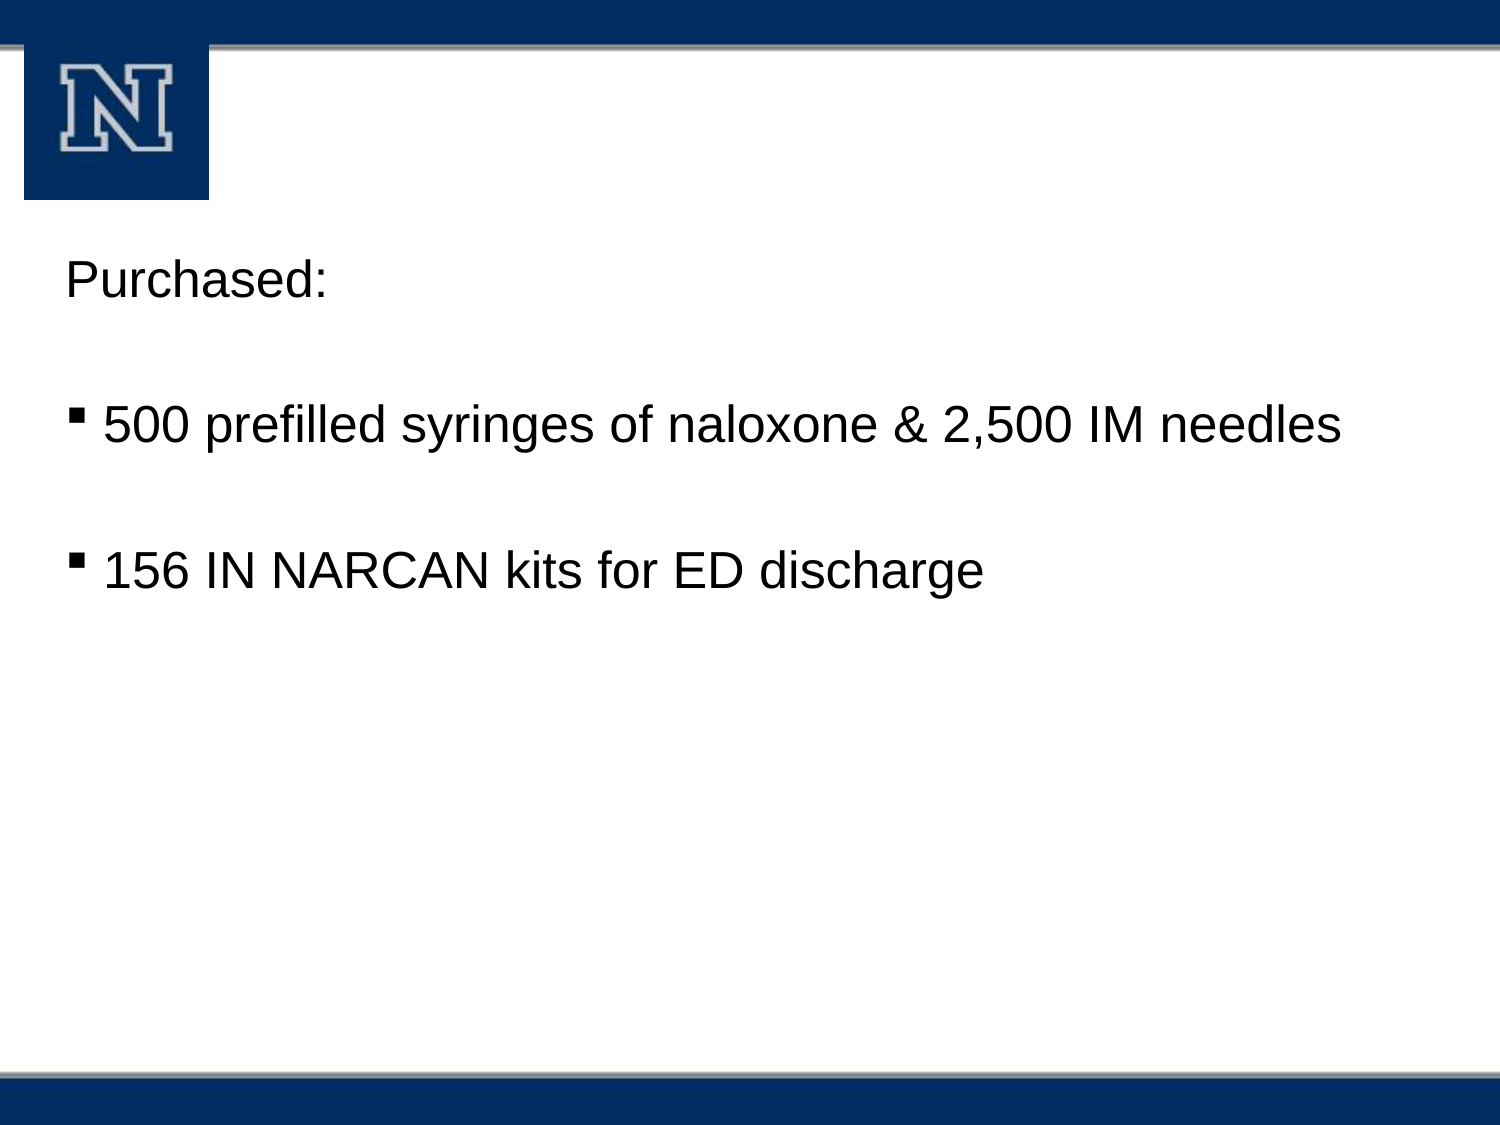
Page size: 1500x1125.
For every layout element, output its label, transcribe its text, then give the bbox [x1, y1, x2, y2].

picture [0, 0, 1500, 200]
list Purchased: 500 prefilled syringes of naloxone & 2,500 IM needles 156 IN NARCAN kits for ED discharge [50, 237, 1450, 1005]
picture [0, 1062, 1500, 1125]
